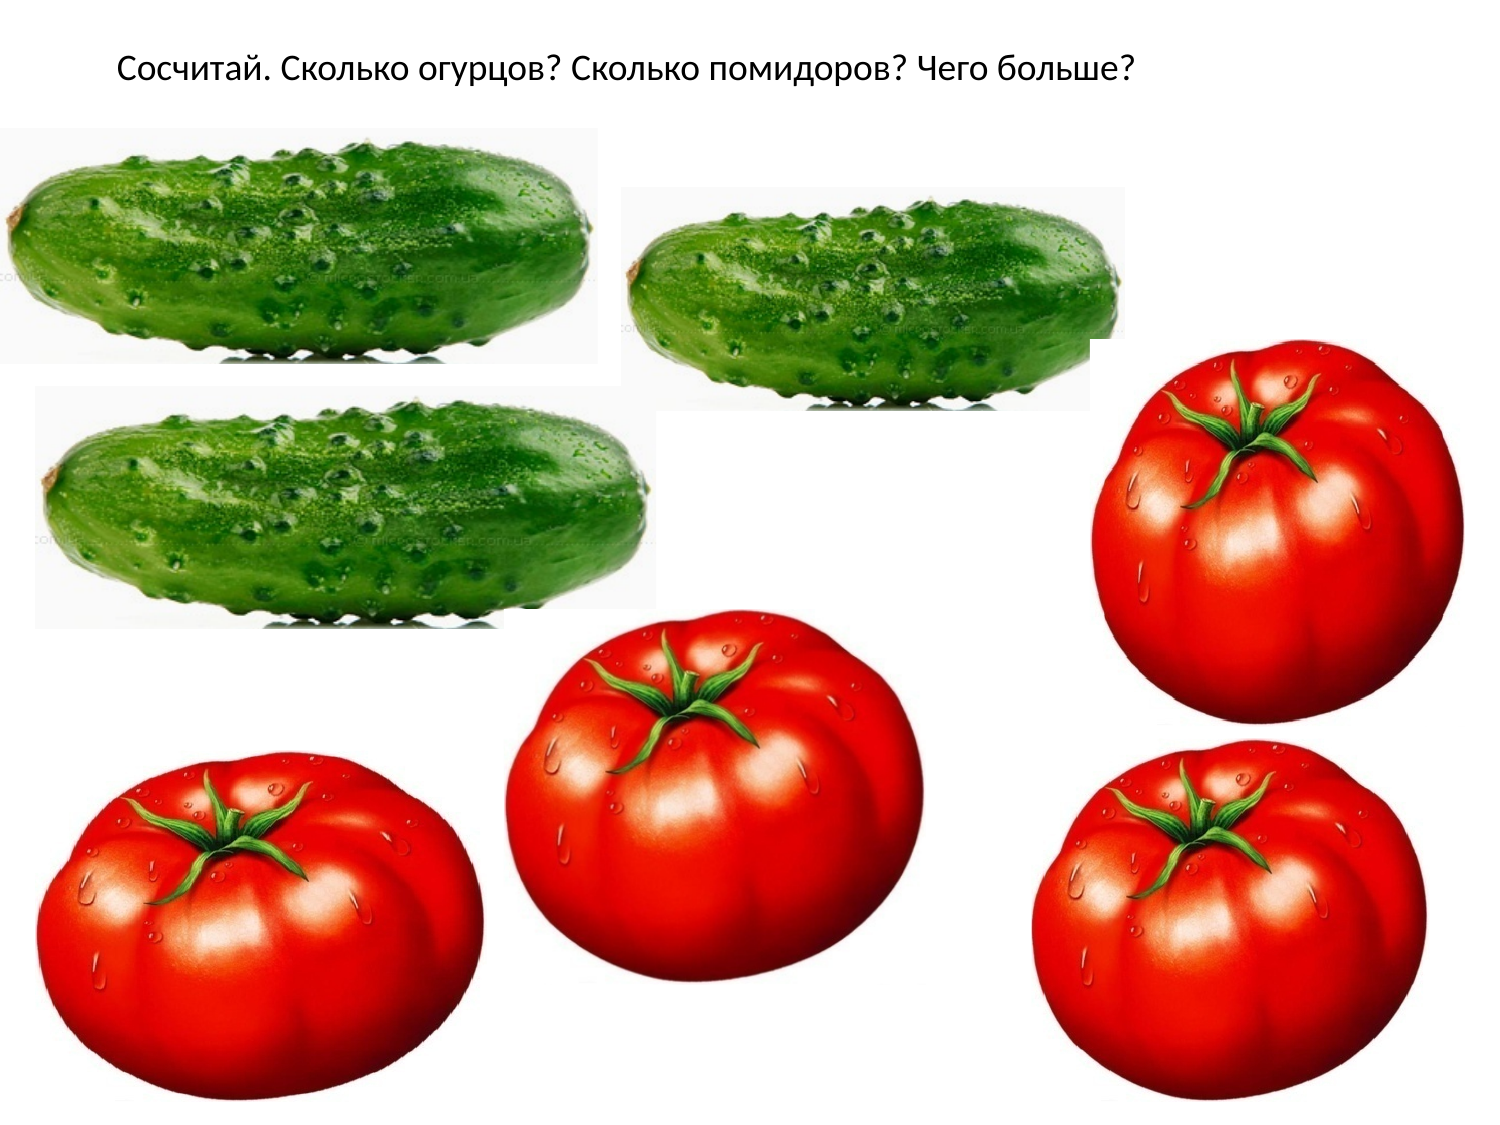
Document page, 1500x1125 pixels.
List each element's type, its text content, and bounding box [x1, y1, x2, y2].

picture [0, 128, 598, 364]
picture [1031, 737, 1430, 1102]
picture [34, 187, 1466, 985]
text_box Сосчитай. Сколько огурцов? Сколько помидоров? Чего больше? [93, 35, 1313, 95]
picture [34, 749, 487, 1102]
